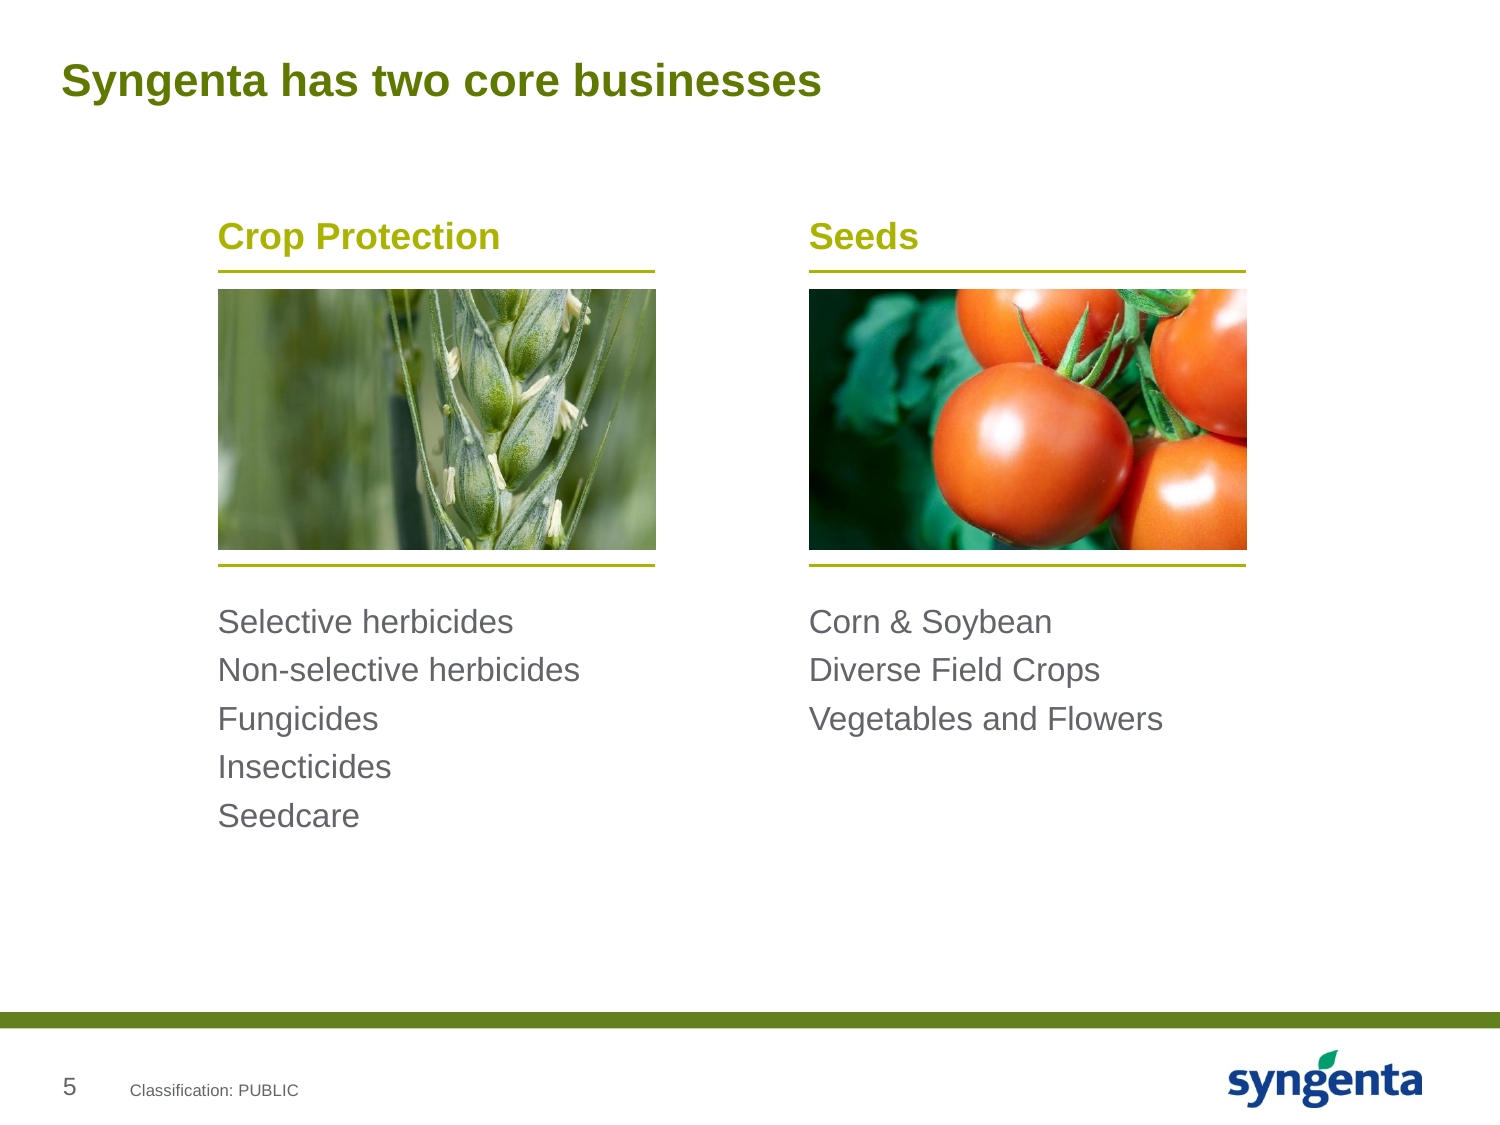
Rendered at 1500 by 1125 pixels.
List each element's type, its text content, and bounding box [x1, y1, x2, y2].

picture [808, 289, 1247, 550]
title Syngenta has two core businesses [60, 14, 1449, 149]
footer Classification: PUBLIC [129, 1059, 1074, 1122]
text_box Corn & Soybean Diverse Field Crops Vegetables and Flowers [793, 600, 1228, 744]
picture [0, 1012, 1500, 1125]
text_box Seeds [793, 213, 1160, 264]
text_box Selective herbicides Non-selective herbicides Fungicides Insecticides Seedcare [202, 600, 688, 842]
picture [218, 289, 656, 550]
text_box Crop Protection [202, 213, 558, 264]
